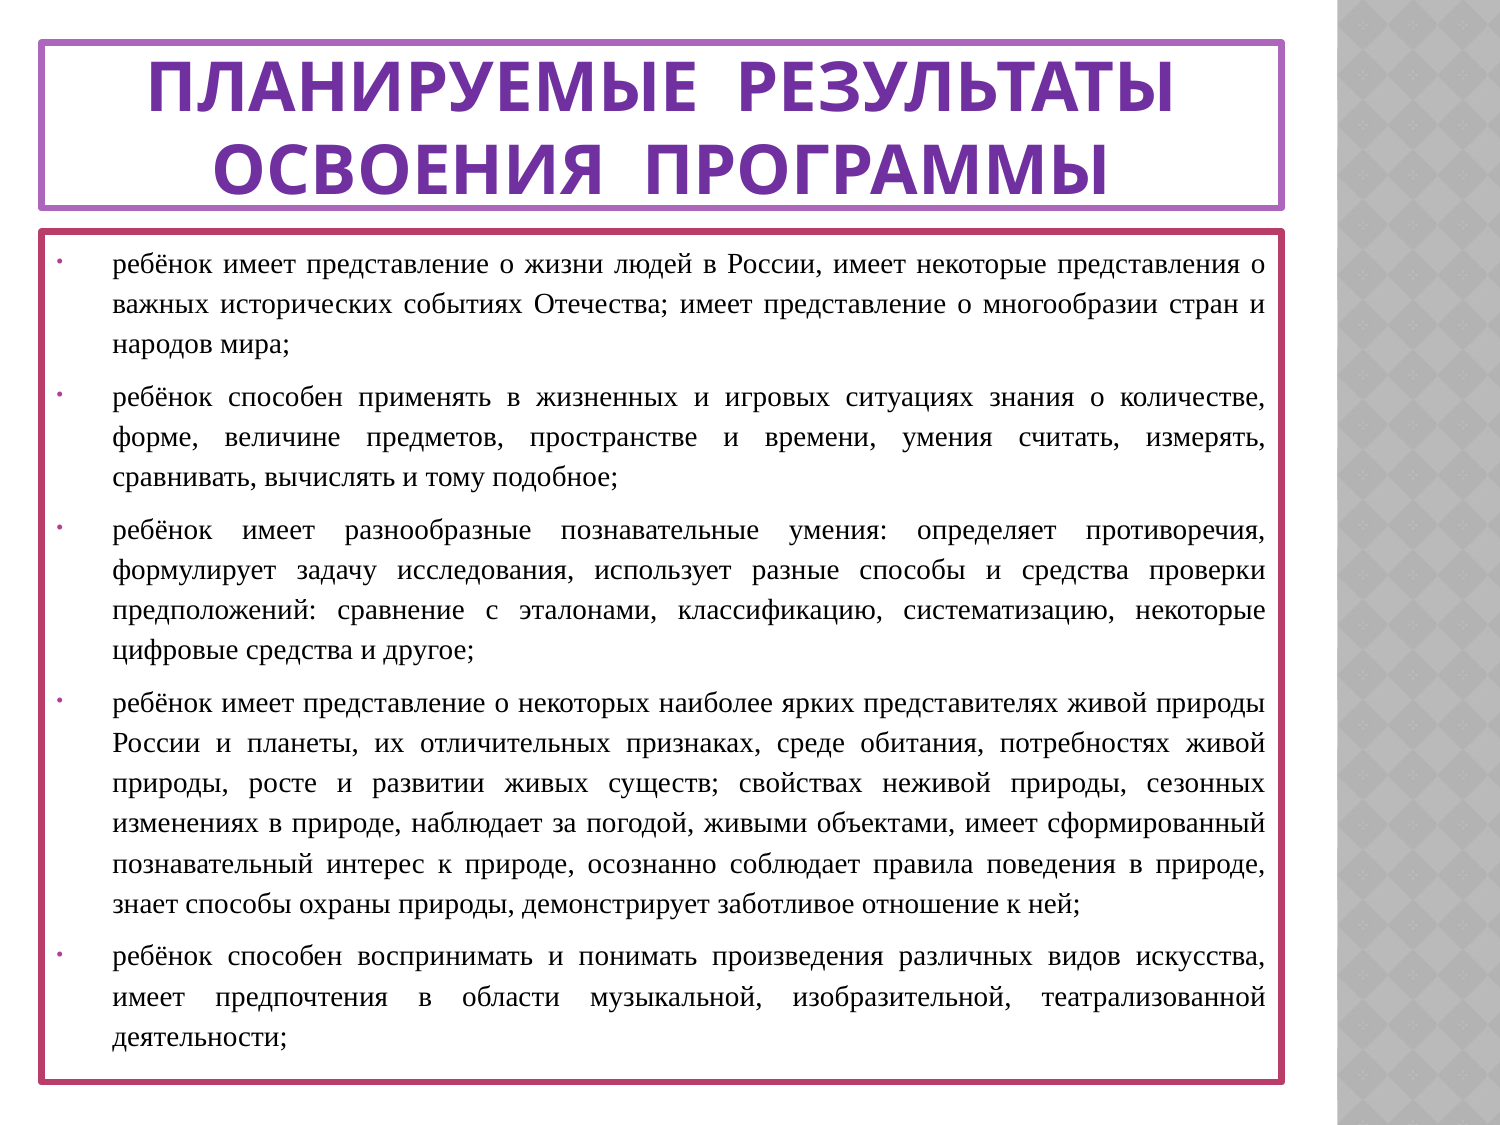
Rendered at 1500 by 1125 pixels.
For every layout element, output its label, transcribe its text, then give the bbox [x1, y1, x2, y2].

title Планируемые результаты освоения программы [38, 39, 1285, 211]
list ребёнок имеет представление о жизни людей в России, имеет некоторые представления о важных исторических событиях Отечества; имеет представление о многообразии стран и народов мира; ребёнок способен применять в жизненных и игровых ситуациях знания о количестве, форме, величине предметов, пространстве и времени, умения считать, измерять, сравнивать, вычислять и тому подобное; ребёнок имеет разнообразные познавательные умения: определяет противоречия, формулирует задачу исследования, использует разные способы и средства проверки предположений: сравнение с эталонами, классификацию, систематизацию, некоторые цифровые средства и другое; ребёнок имеет представление о некоторых наиболее ярких представителях живой природы России и планеты, их отличительных признаках, среде обитания, потребностях живой природы, росте и развитии живых существ; свойствах неживой природы, сезонных изменениях в природе, наблюдает за погодой, живыми объектами, имеет сформированный познавательный интерес к природе, осознанно соблюдает правила поведения в природе, знает способы охраны природы, демонстрирует заботливое отношение к ней; ребёнок способен воспринимать и понимать произведения различных видов искусства, имеет предпочтения в области музыкальной, изобразительной, театрализованной деятельности; [38, 228, 1285, 1085]
